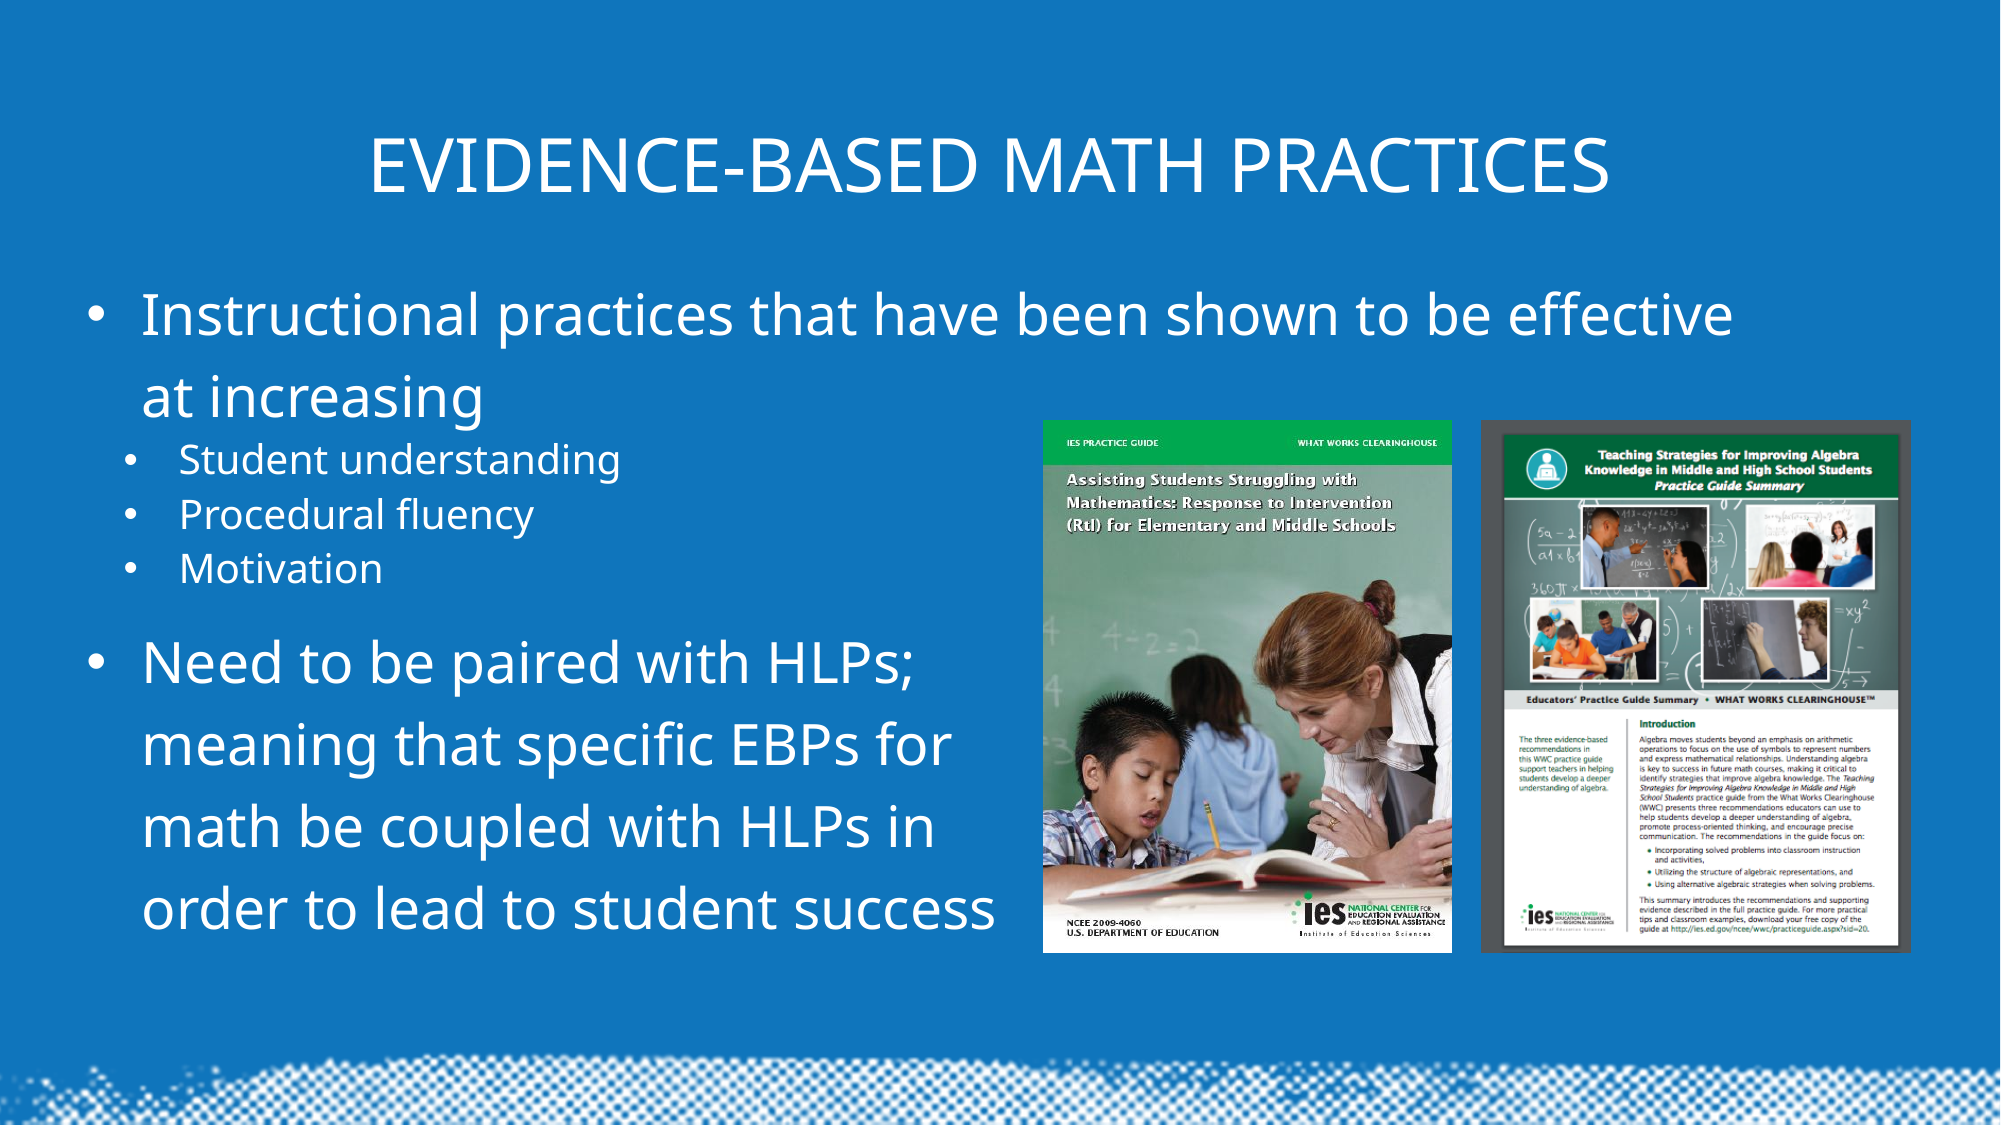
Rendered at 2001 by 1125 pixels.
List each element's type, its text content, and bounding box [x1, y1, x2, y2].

picture [0, 0, 2001, 1125]
list Instructional practices that have been shown to be effective at increasing Student understanding Procedural fluency Motivation Need to be paired with HLPs; meaning that specific EBPs for math be coupled with HLPs in order to lead to student success [71, 257, 1797, 953]
title Evidence-based Math Practices [137, 59, 1863, 278]
